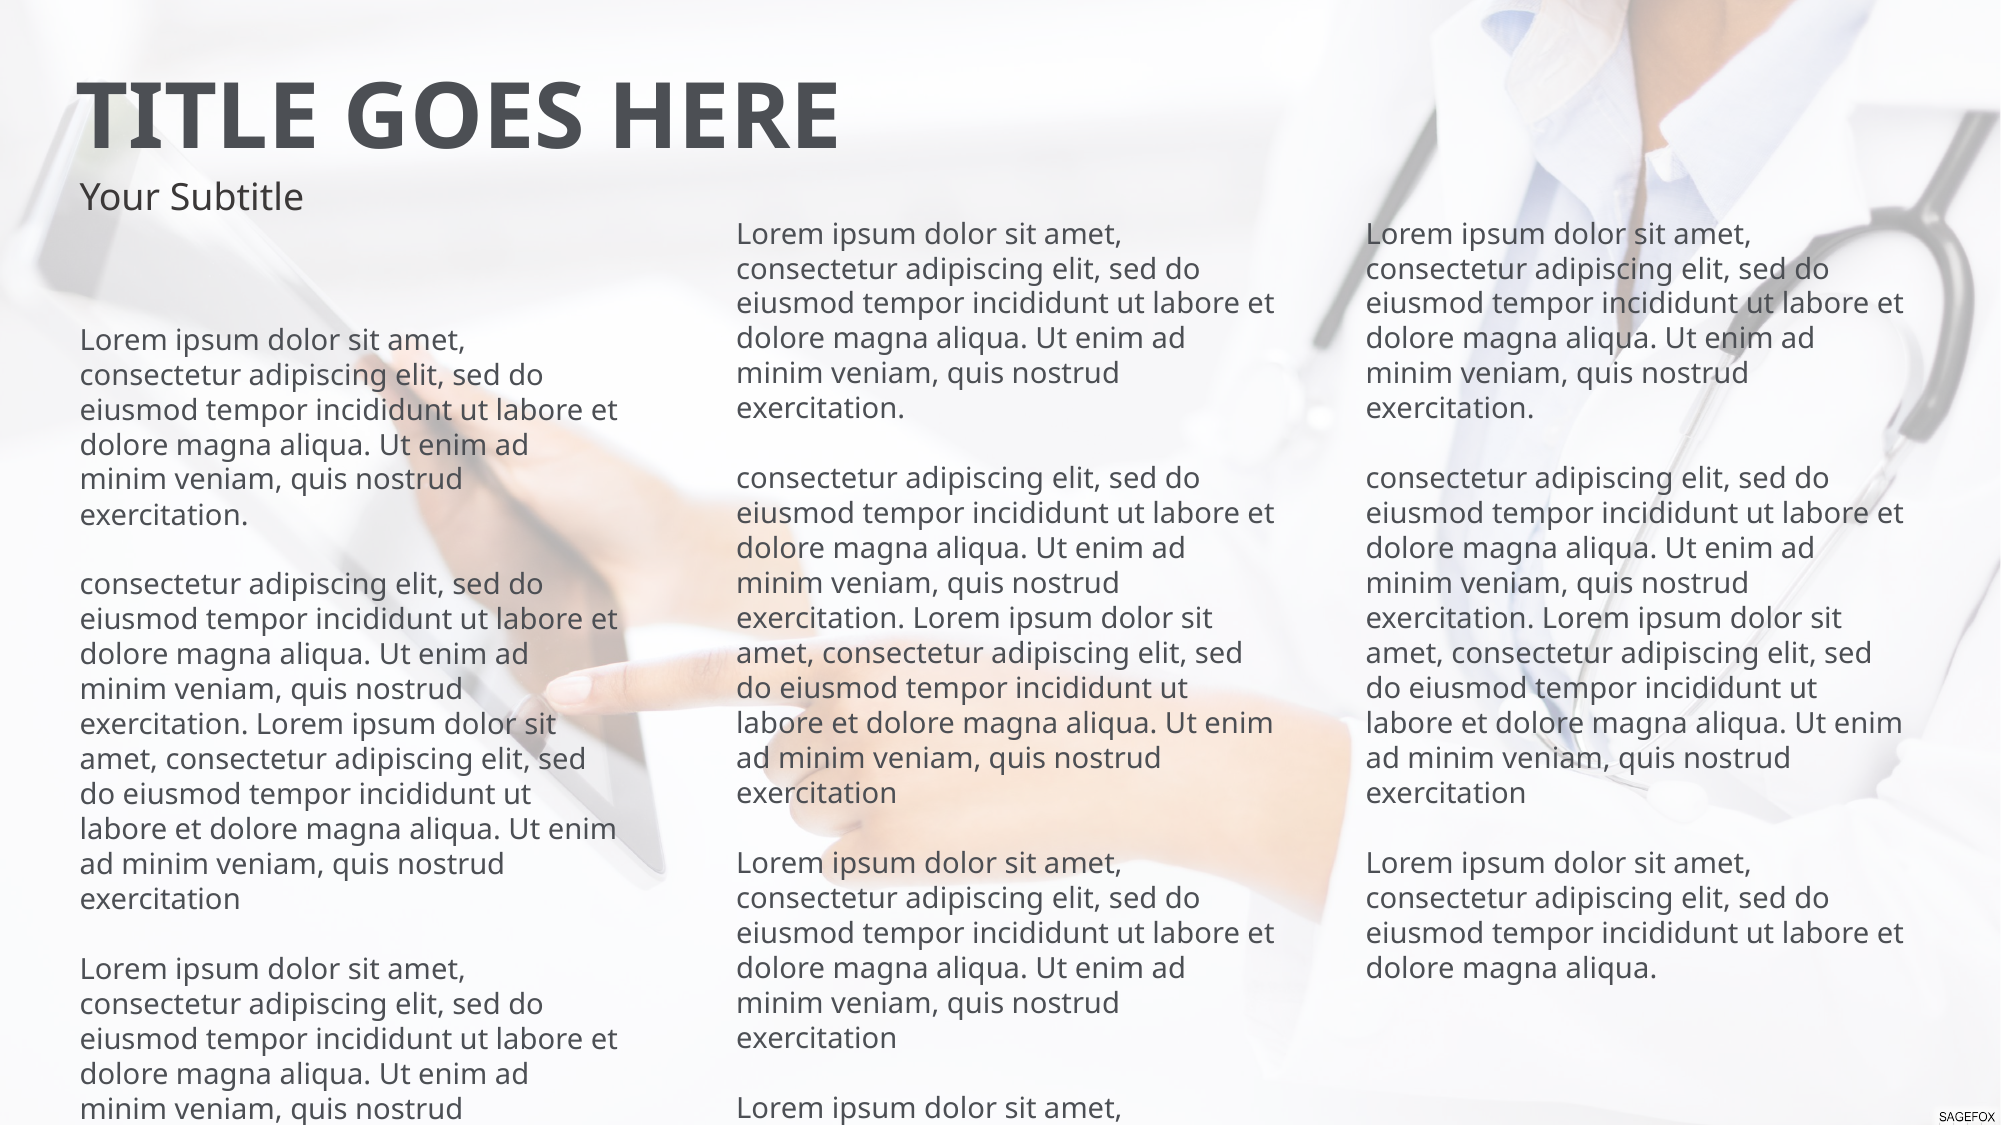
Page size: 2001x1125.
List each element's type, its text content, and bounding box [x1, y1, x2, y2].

text_box Lorem ipsum dolor sit amet, consectetur adipiscing elit, sed do eiusmod tempor incididunt ut labore et dolore magna aliqua. Ut enim ad minim veniam, quis nostrud exercitation. consectetur adipiscing elit, sed do eiusmod tempor incididunt ut labore et dolore magna aliqua. Ut enim ad minim veniam, quis nostrud exercitation. Lorem ipsum dolor sit amet, consectetur adipiscing elit, sed do eiusmod tempor incididunt ut labore et dolore magna aliqua. Ut enim ad minim veniam, quis nostrud exercitation Lorem ipsum dolor sit amet, consectetur adipiscing elit, sed do eiusmod tempor incididunt ut labore et dolore magna aliqua. Ut enim ad minim veniam, quis nostrud exercitation Lorem ipsum dolor sit amet, consectetur adipiscing elit, sed do eiusmod. [721, 207, 1292, 1125]
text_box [60, 49, 1020, 227]
text_box Lorem ipsum dolor sit amet, consectetur adipiscing elit, sed do eiusmod tempor incididunt ut labore et dolore magna aliqua. Ut enim ad minim veniam, quis nostrud exercitation. consectetur adipiscing elit, sed do eiusmod tempor incididunt ut labore et dolore magna aliqua. Ut enim ad minim veniam, quis nostrud exercitation. Lorem ipsum dolor sit amet, consectetur adipiscing elit, sed do eiusmod tempor incididunt ut labore et dolore magna aliqua. Ut enim ad minim veniam, quis nostrud exercitation Lorem ipsum dolor sit amet, consectetur adipiscing elit, sed do eiusmod tempor incididunt ut labore et dolore magna aliqua. Ut enim ad minim veniam, quis nostrud exercitation. [64, 313, 635, 1125]
picture [1936, 1111, 1997, 1125]
text_box Lorem ipsum dolor sit amet, consectetur adipiscing elit, sed do eiusmod tempor incididunt ut labore et dolore magna aliqua. Ut enim ad minim veniam, quis nostrud exercitation. consectetur adipiscing elit, sed do eiusmod tempor incididunt ut labore et dolore magna aliqua. Ut enim ad minim veniam, quis nostrud exercitation. Lorem ipsum dolor sit amet, consectetur adipiscing elit, sed do eiusmod tempor incididunt ut labore et dolore magna aliqua. Ut enim ad minim veniam, quis nostrud exercitation Lorem ipsum dolor sit amet, consectetur adipiscing elit, sed do eiusmod tempor incididunt ut labore et dolore magna aliqua. [1350, 207, 1921, 992]
